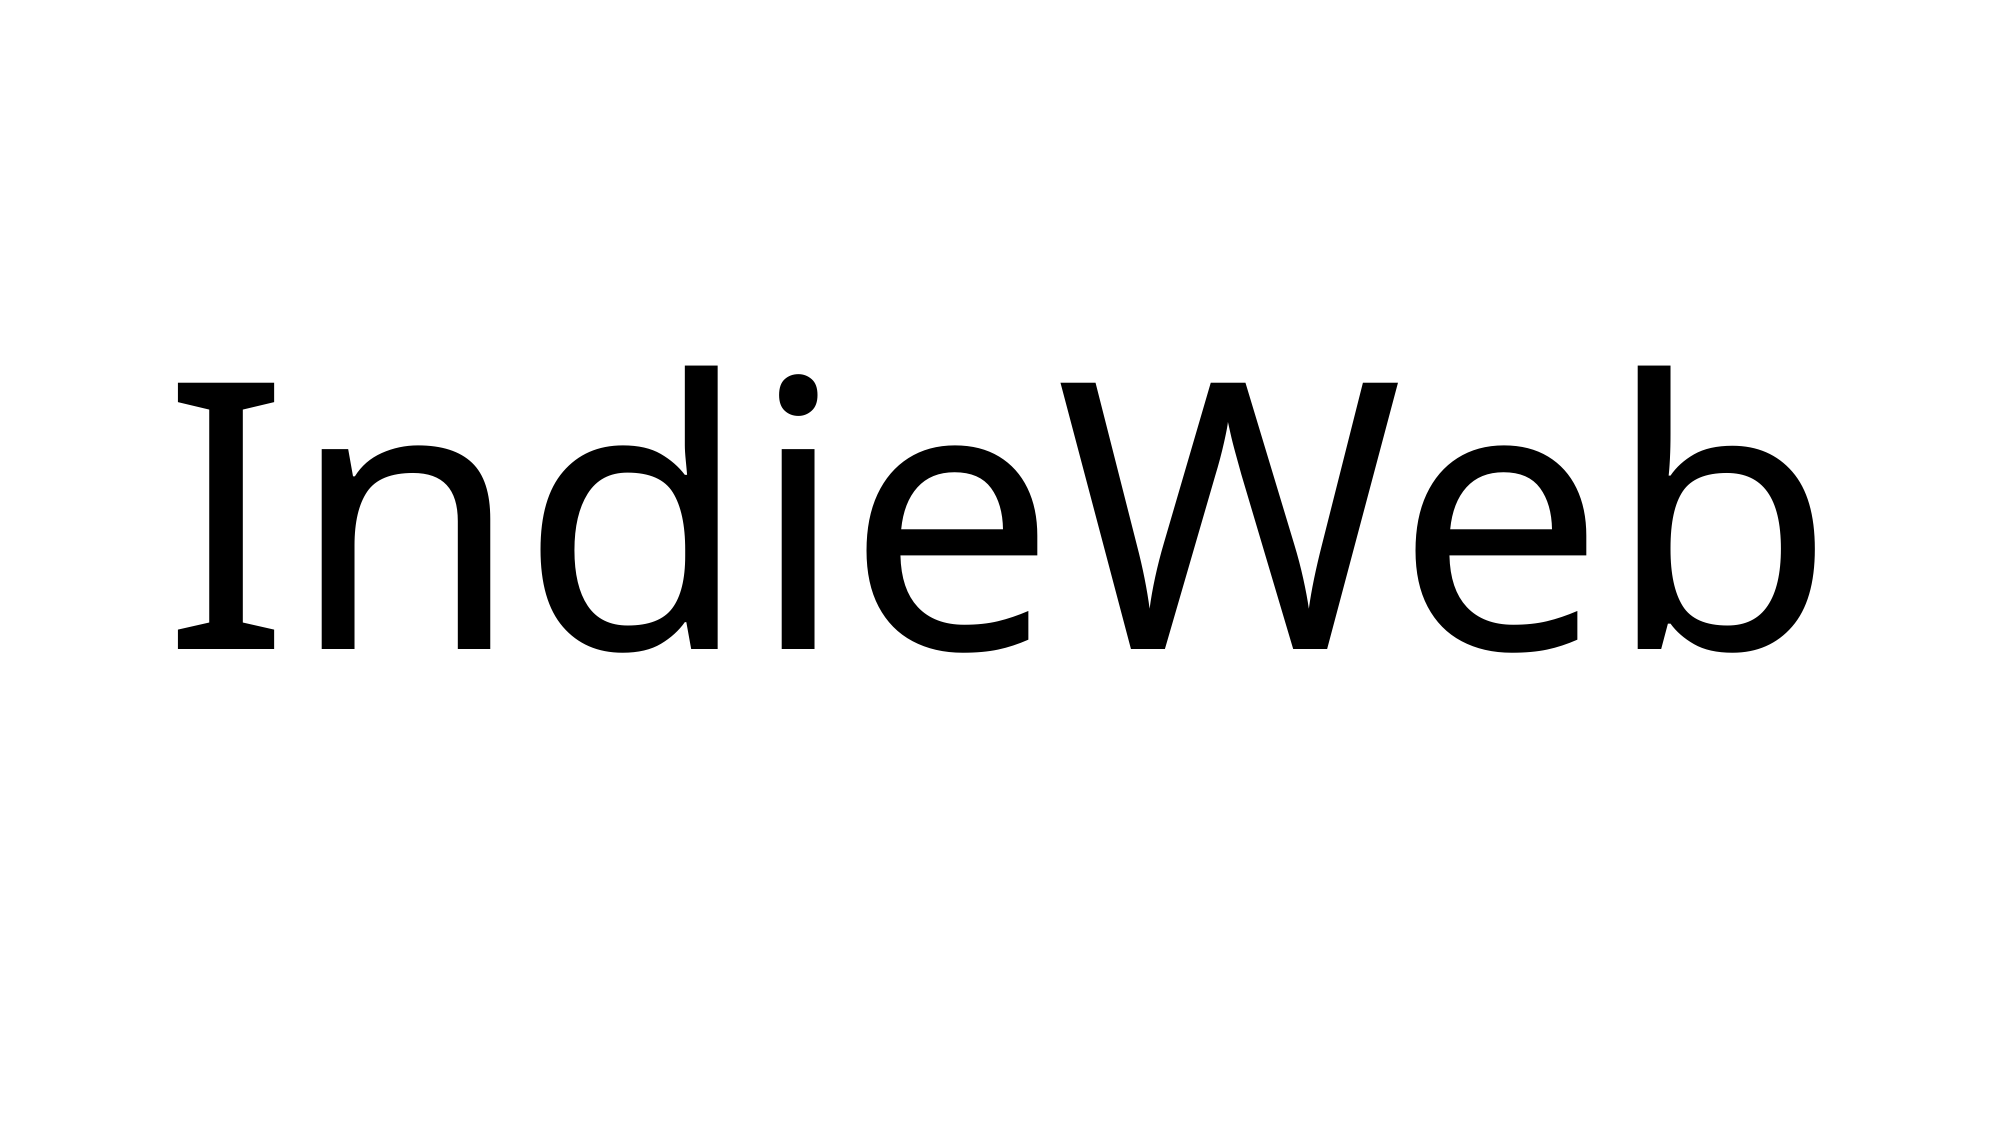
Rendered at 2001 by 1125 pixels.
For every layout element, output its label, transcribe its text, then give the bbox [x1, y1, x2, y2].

title IndieWeb [137, 59, 1863, 998]
